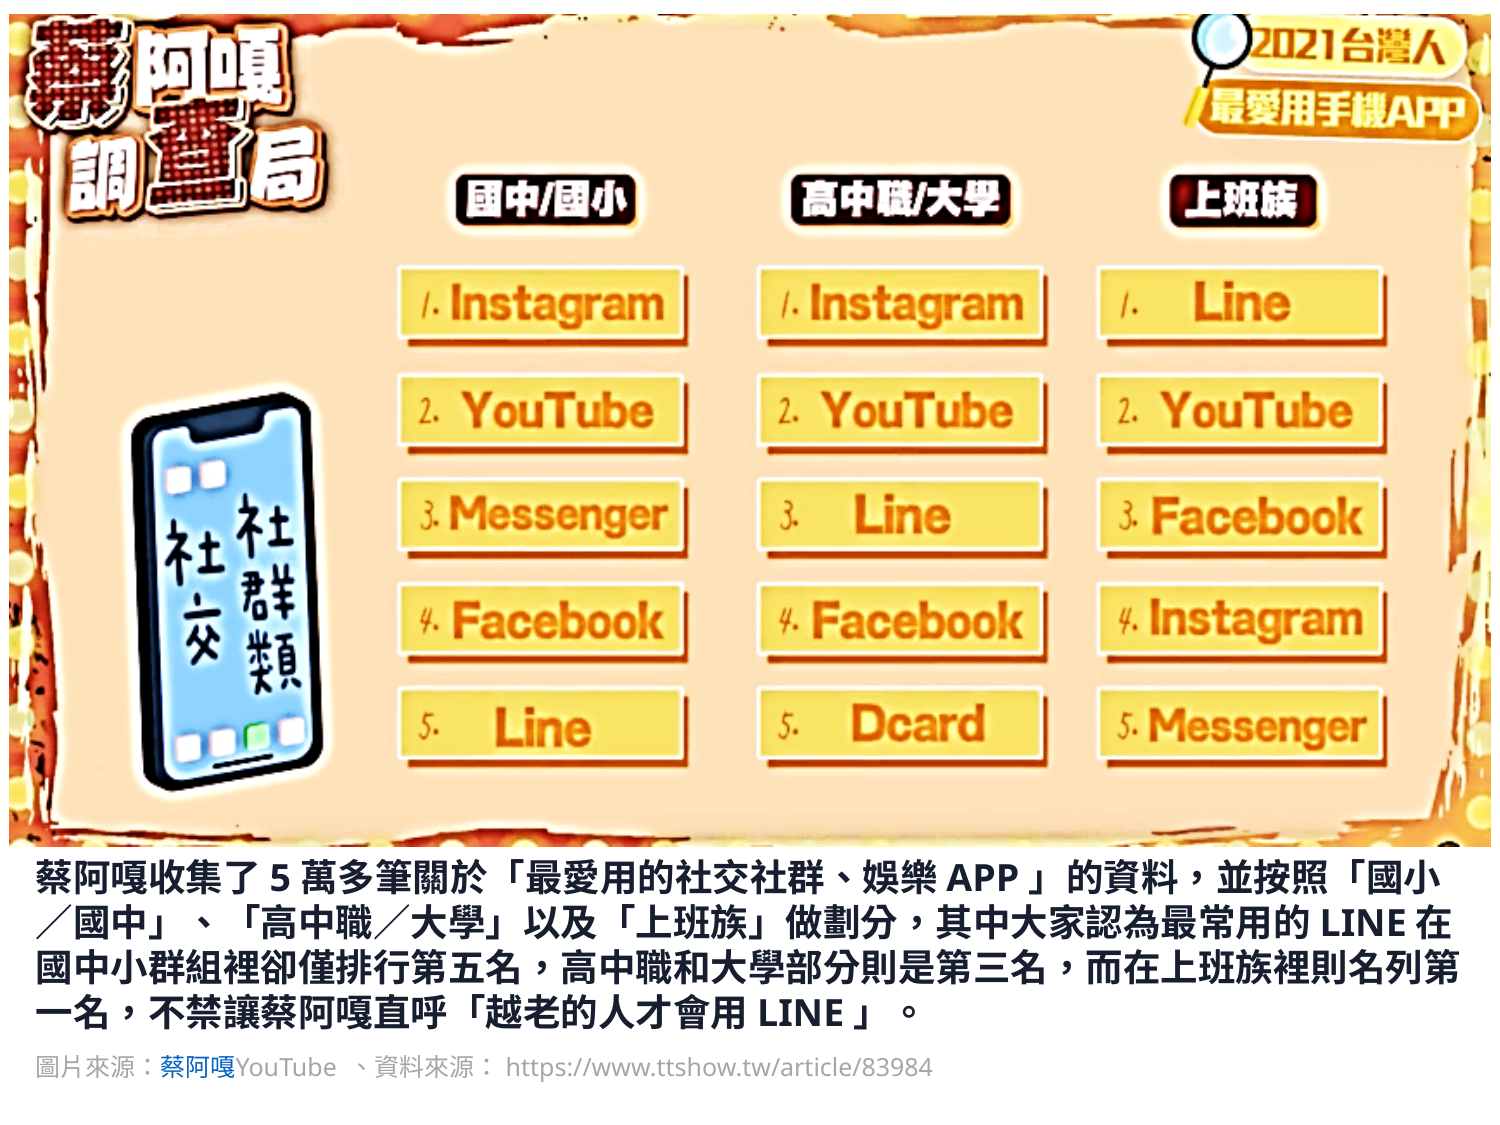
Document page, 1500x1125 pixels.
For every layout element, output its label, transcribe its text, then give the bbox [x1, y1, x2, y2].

picture [9, 13, 1491, 847]
text_box 蔡阿嘎收集了5萬多筆關於「最愛用的社交社群、娛樂APP」的資料，並按照「國小／國中」、「高中職／大學」以及「上班族」做劃分，其中大家認為最常用的LINE在國中小群組裡卻僅排行第五名，高中職和大學部分則是第三名，而在上班族裡則名列第一名，不禁讓蔡阿嘎直呼「越老的人才會用LINE」。 圖片來源：蔡阿嘎YouTube 、資料來源：https://www.ttshow.tw/article/83984 [20, 855, 1480, 1096]
